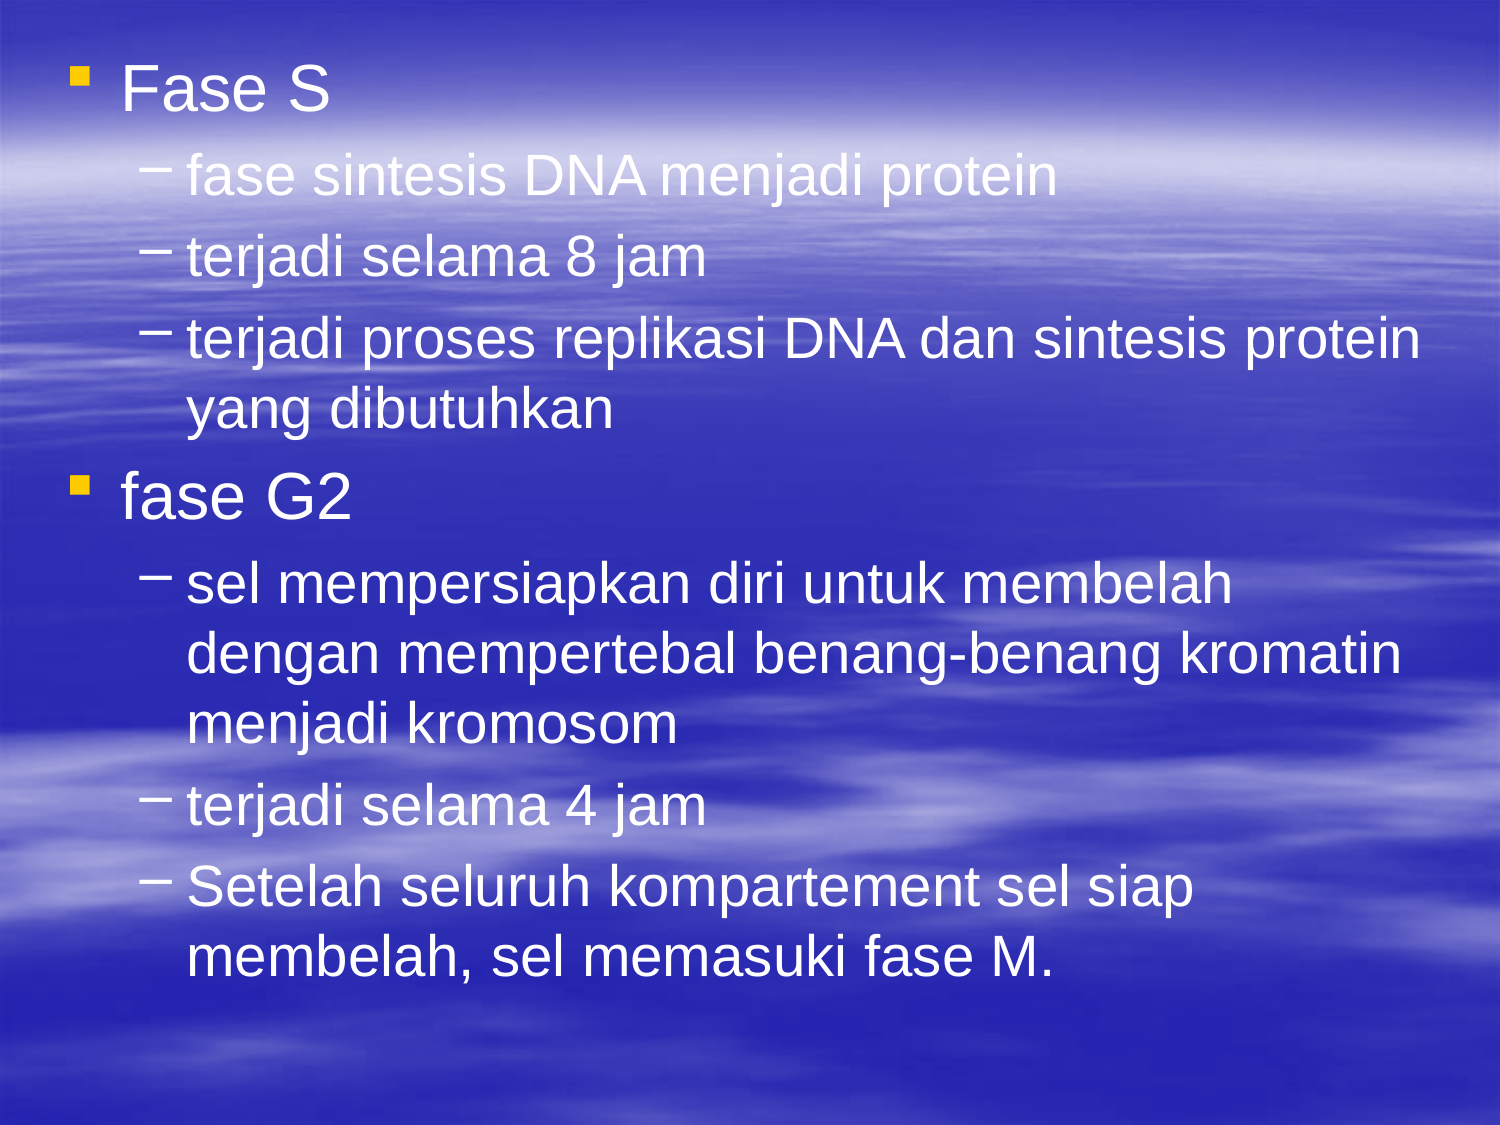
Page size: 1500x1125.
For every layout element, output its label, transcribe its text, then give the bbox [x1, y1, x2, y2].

list Fase S fase sintesis DNA menjadi protein terjadi selama 8 jam terjadi proses replikasi DNA dan sintesis protein yang dibutuhkan fase G2 sel mempersiapkan diri untuk membelah dengan mempertebal benang-benang kromatin menjadi kromosom terjadi selama 4 jam Setelah seluruh kompartement sel siap membelah, sel memasuki fase M. [49, 37, 1451, 1100]
